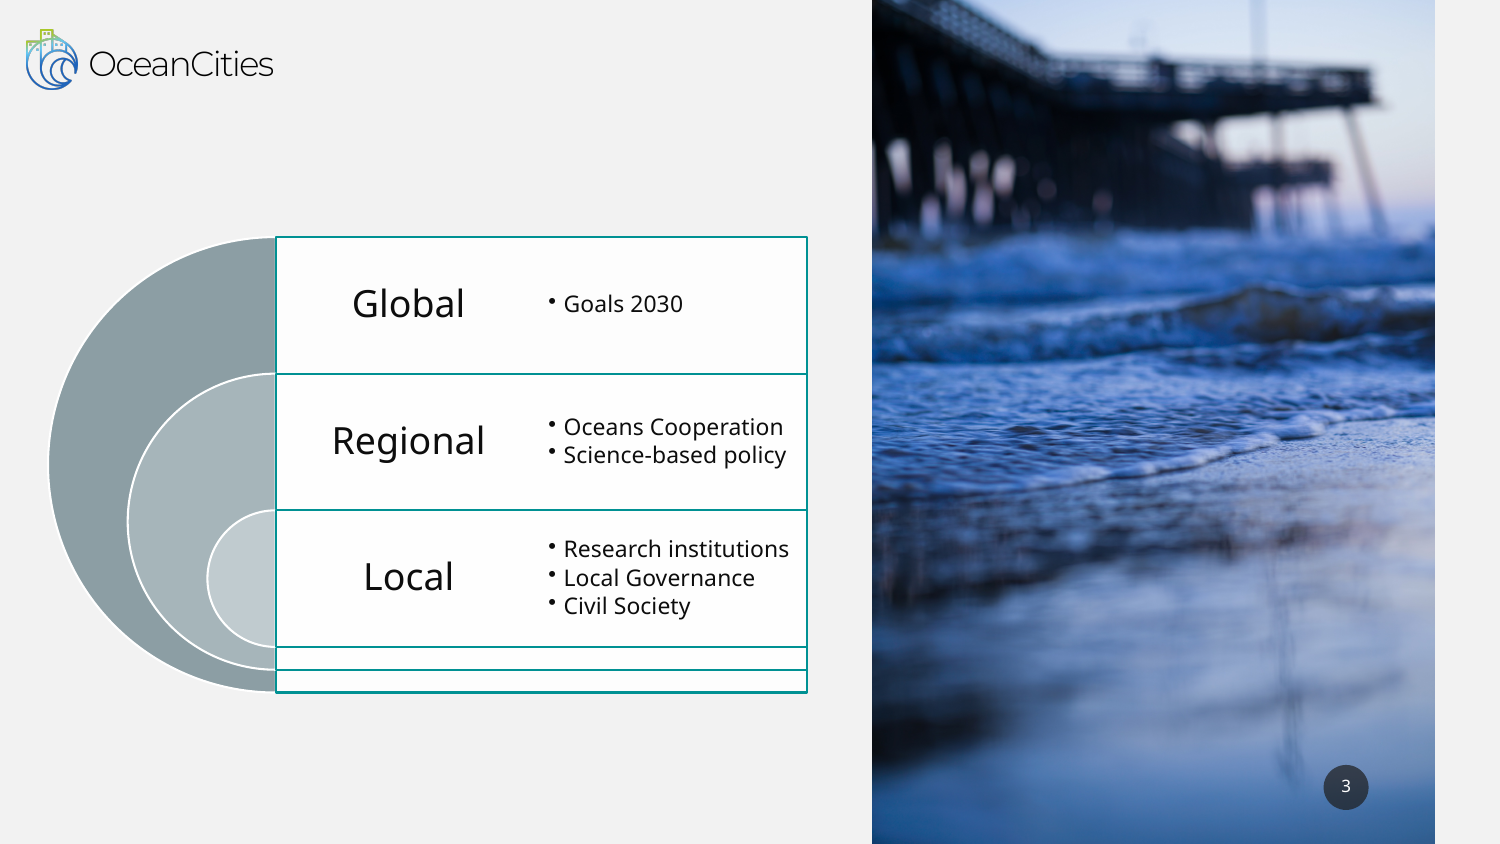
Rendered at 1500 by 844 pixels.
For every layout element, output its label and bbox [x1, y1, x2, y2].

text_box [48, 201, 808, 729]
picture [872, 0, 1435, 844]
picture [26, 29, 273, 90]
